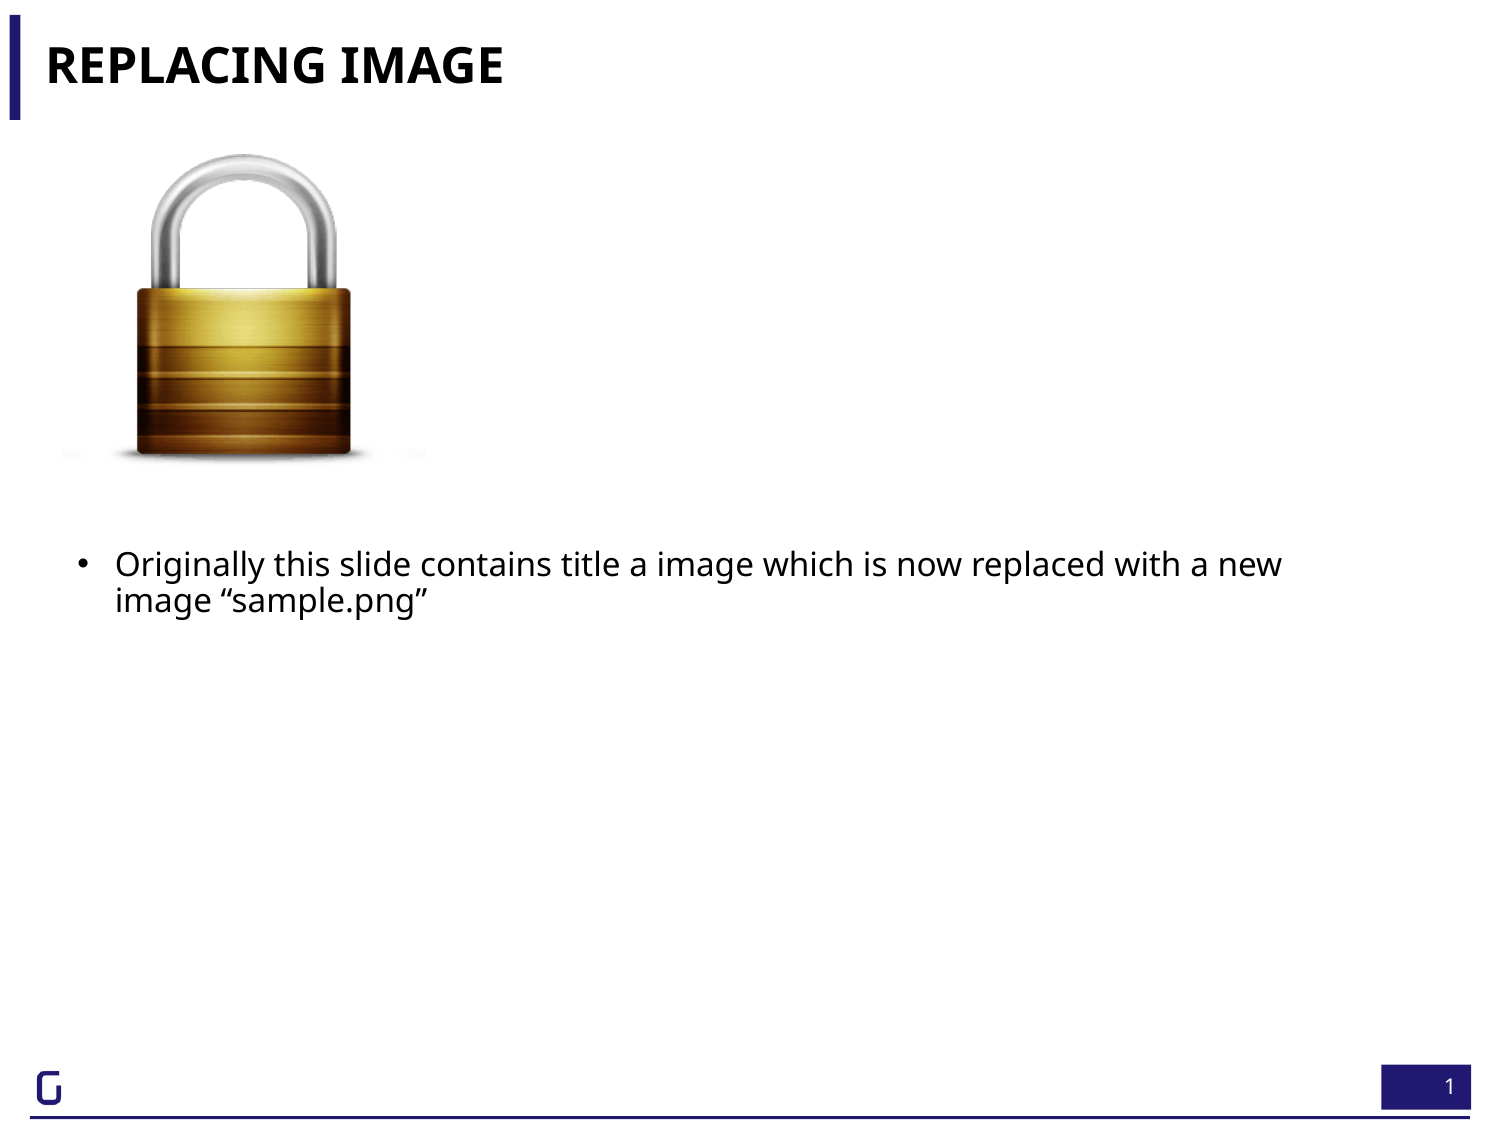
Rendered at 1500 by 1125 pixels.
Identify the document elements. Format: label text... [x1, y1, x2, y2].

picture [62, 142, 426, 468]
title Replacing Image [30, 15, 1470, 120]
picture [30, 1064, 67, 1110]
list Originally this slide contains title a image which is now replaced with a new image “sample.png” [62, 539, 1404, 928]
